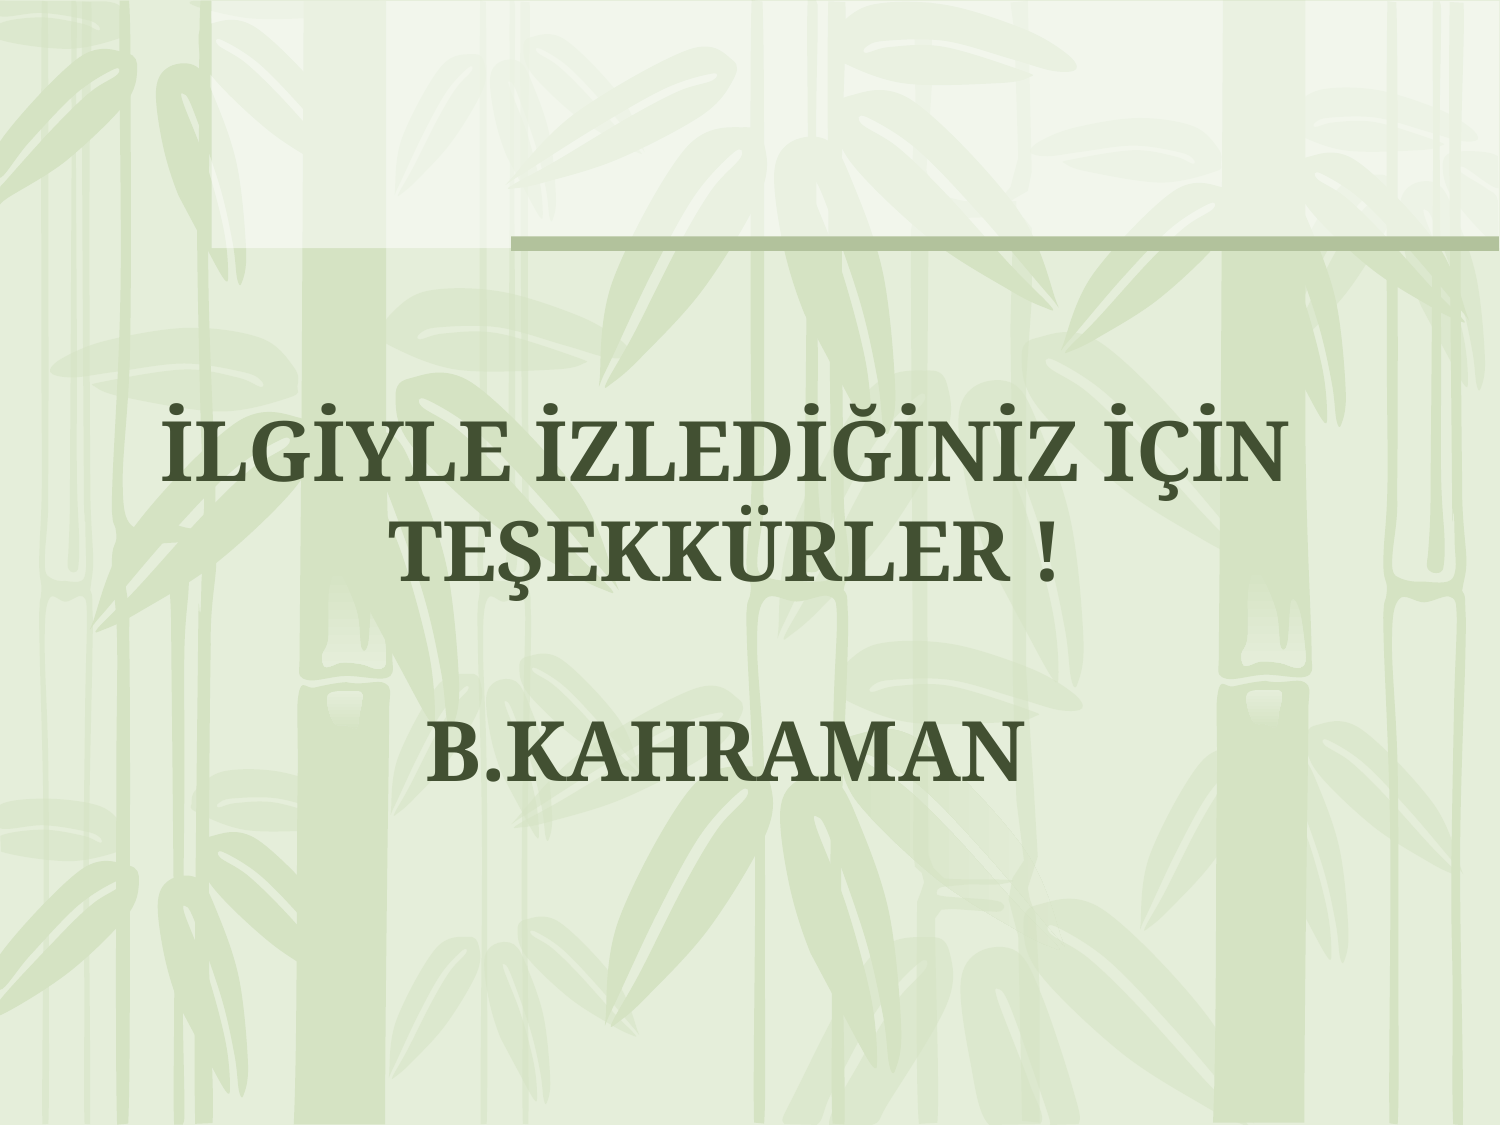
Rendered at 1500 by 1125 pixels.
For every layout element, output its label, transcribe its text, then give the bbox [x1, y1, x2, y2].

title İLGİYLE İZLEDİĞİNİZ İÇİN TEŞEKKÜRLER ! B.KAHRAMAN [88, 290, 1364, 870]
